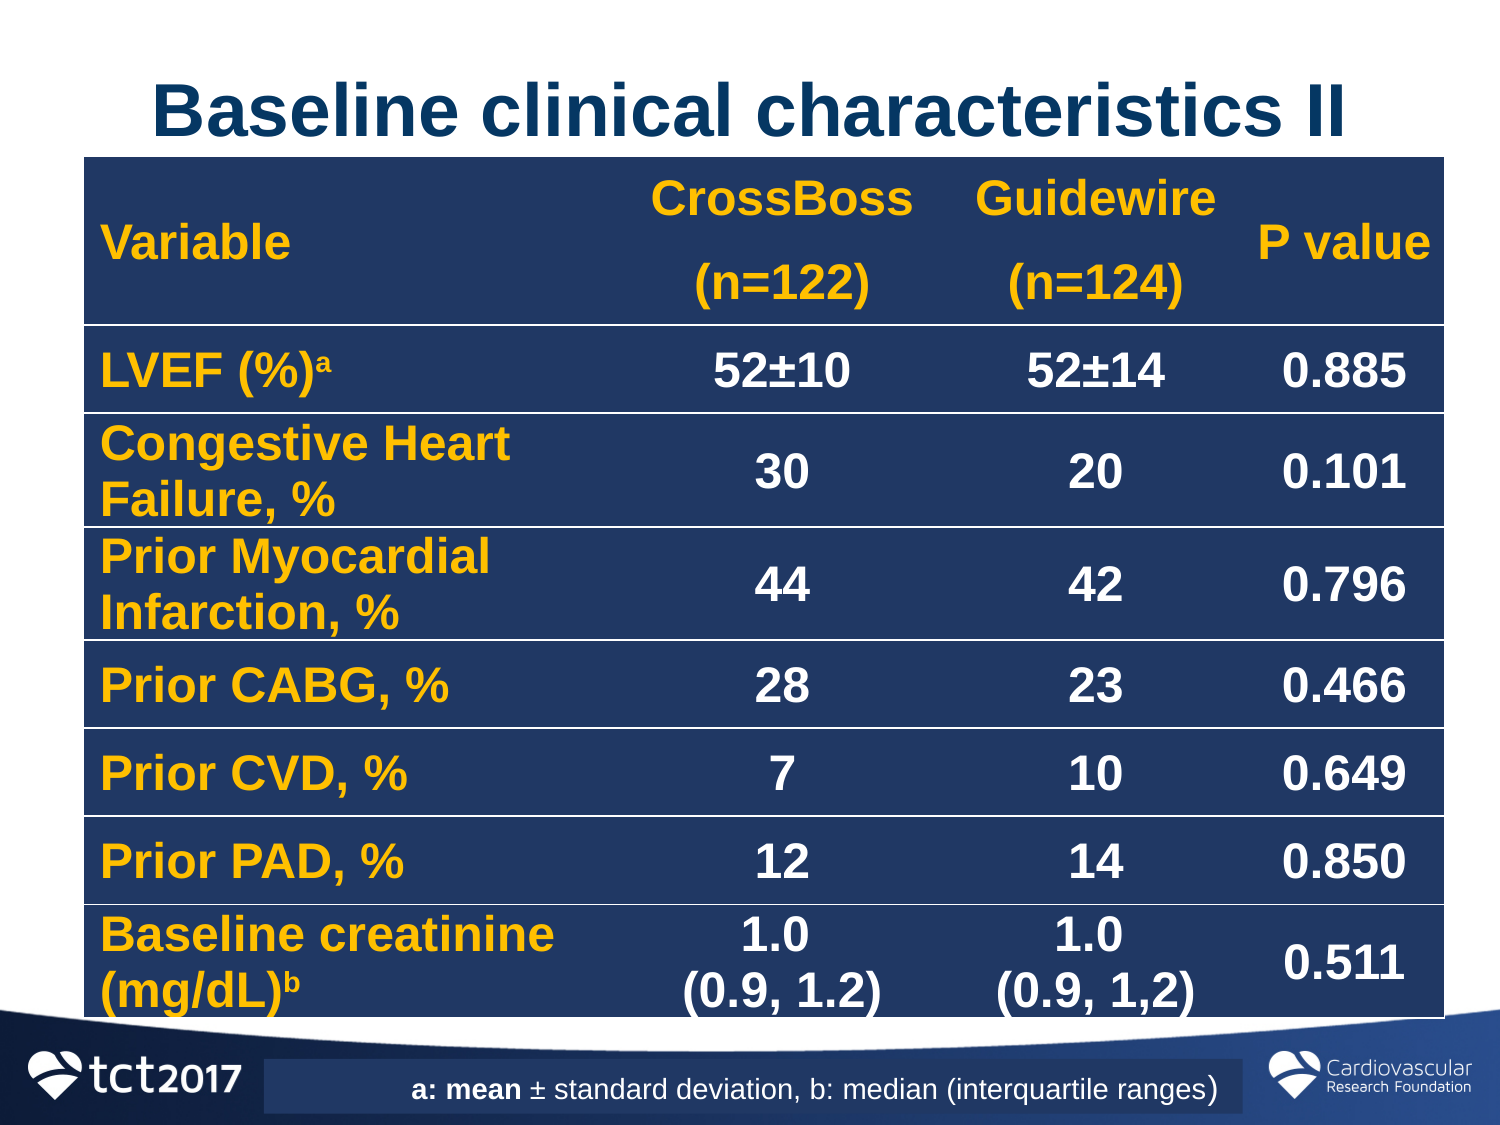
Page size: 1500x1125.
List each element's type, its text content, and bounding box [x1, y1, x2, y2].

table_header Variable [84, 157, 617, 324]
table_cell 52±10 [617, 326, 948, 412]
table_cell 0.850 [1244, 817, 1444, 904]
table_cell 23 [948, 641, 1244, 727]
table_cell 12 [617, 817, 948, 904]
table_cell 14 [948, 817, 1244, 904]
table_cell 1.0 (0.9, 1.2) [617, 905, 948, 1017]
table_cell 7 [617, 729, 948, 815]
table_cell 42 [948, 528, 1244, 639]
table_cell 0.796 [1244, 528, 1444, 639]
table_cell 20 [948, 414, 1244, 526]
table_cell Prior CABG, % [84, 641, 617, 727]
title Baseline clinical characteristics II [112, 54, 1388, 156]
table_cell (n=122) [617, 237, 948, 324]
picture [0, 0, 1500, 1125]
table_cell 1.0 (0.9, 1,2) [948, 905, 1244, 1017]
table_cell Prior PAD, % [84, 817, 617, 904]
table_cell Prior CVD, % [84, 729, 617, 815]
table_cell 0.466 [1244, 641, 1444, 727]
table_cell 0.511 [1244, 905, 1444, 1017]
table_cell 10 [948, 729, 1244, 815]
table_header Guidewire [948, 157, 1244, 237]
table_header P value [1244, 157, 1444, 324]
table_cell 44 [617, 528, 948, 639]
table_cell Prior Myocardial Infarction, % [84, 528, 617, 639]
table_header CrossBoss [617, 157, 948, 237]
table_cell 30 [617, 414, 948, 526]
table_cell 52±14 [948, 326, 1244, 412]
table_cell 28 [617, 641, 948, 727]
table_cell (n=124) [948, 237, 1244, 324]
text_box a: mean ± standard deviation, b: median (interquartile ranges) [263, 1058, 1243, 1114]
table_cell Baseline creatinine (mg/dL)b [84, 905, 617, 1017]
table_cell LVEF (%)a [84, 326, 617, 412]
table_cell 0.649 [1244, 729, 1444, 815]
table_cell Congestive Heart Failure, % [84, 414, 617, 526]
table_cell 0.101 [1244, 414, 1444, 526]
table_cell 0.885 [1244, 326, 1444, 412]
